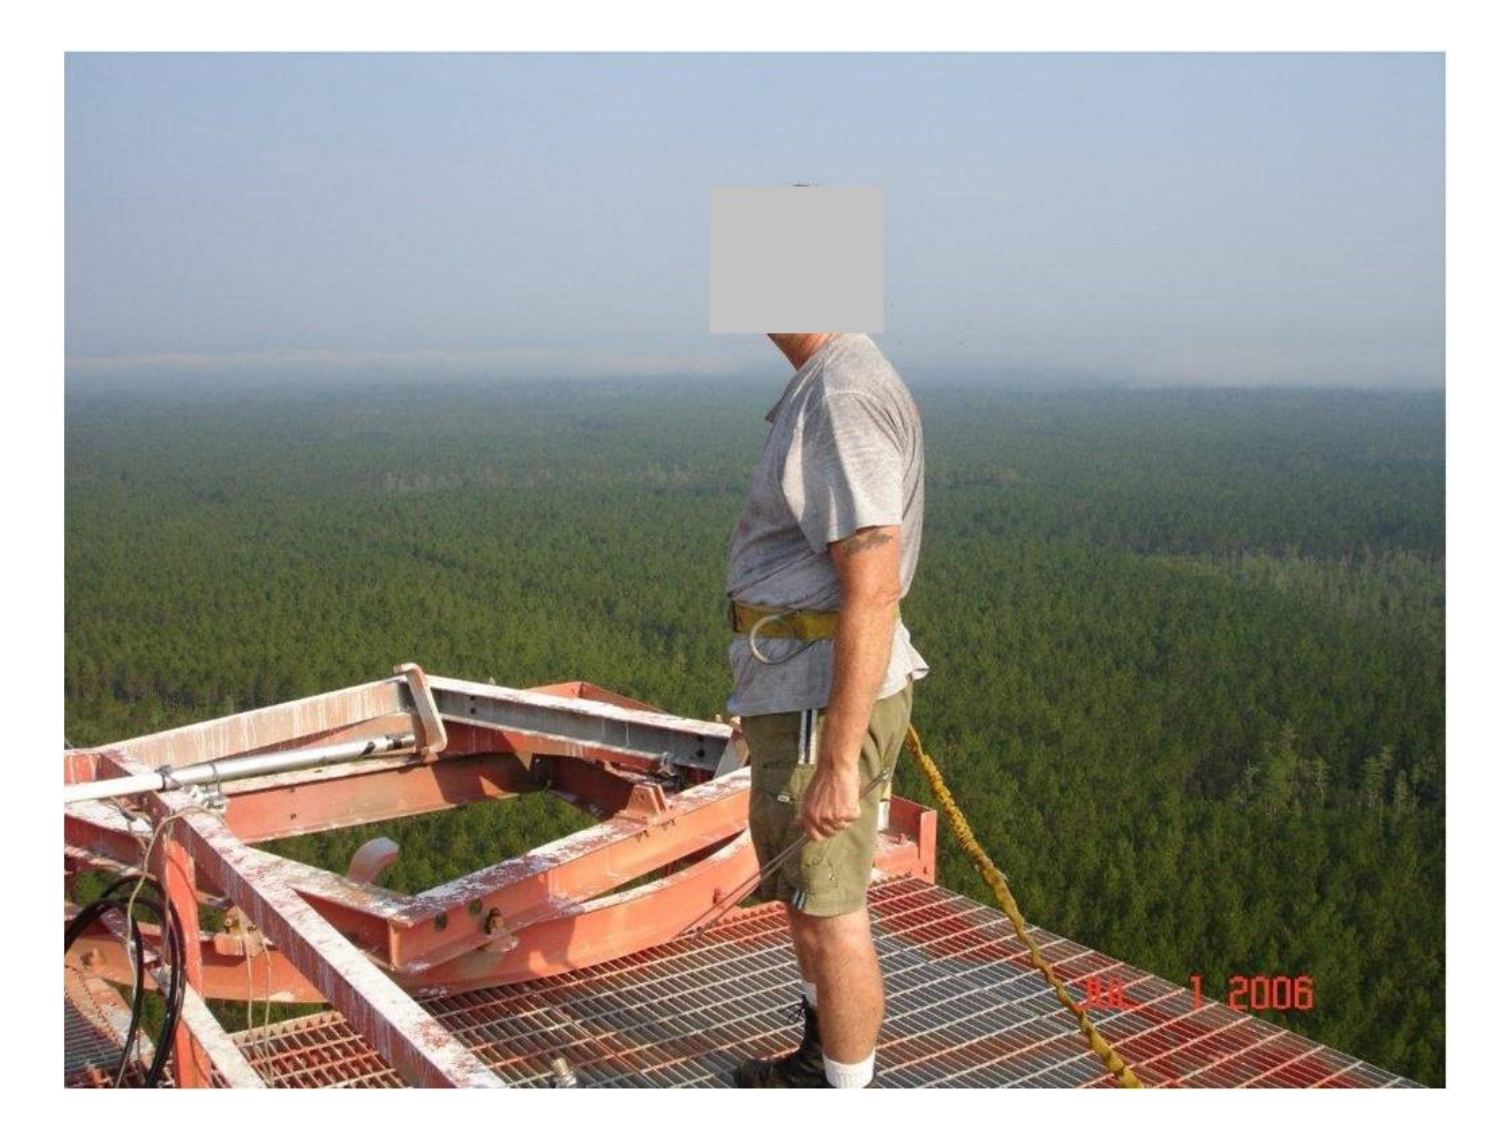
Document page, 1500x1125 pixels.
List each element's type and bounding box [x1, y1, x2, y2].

list [62, 49, 1450, 1091]
